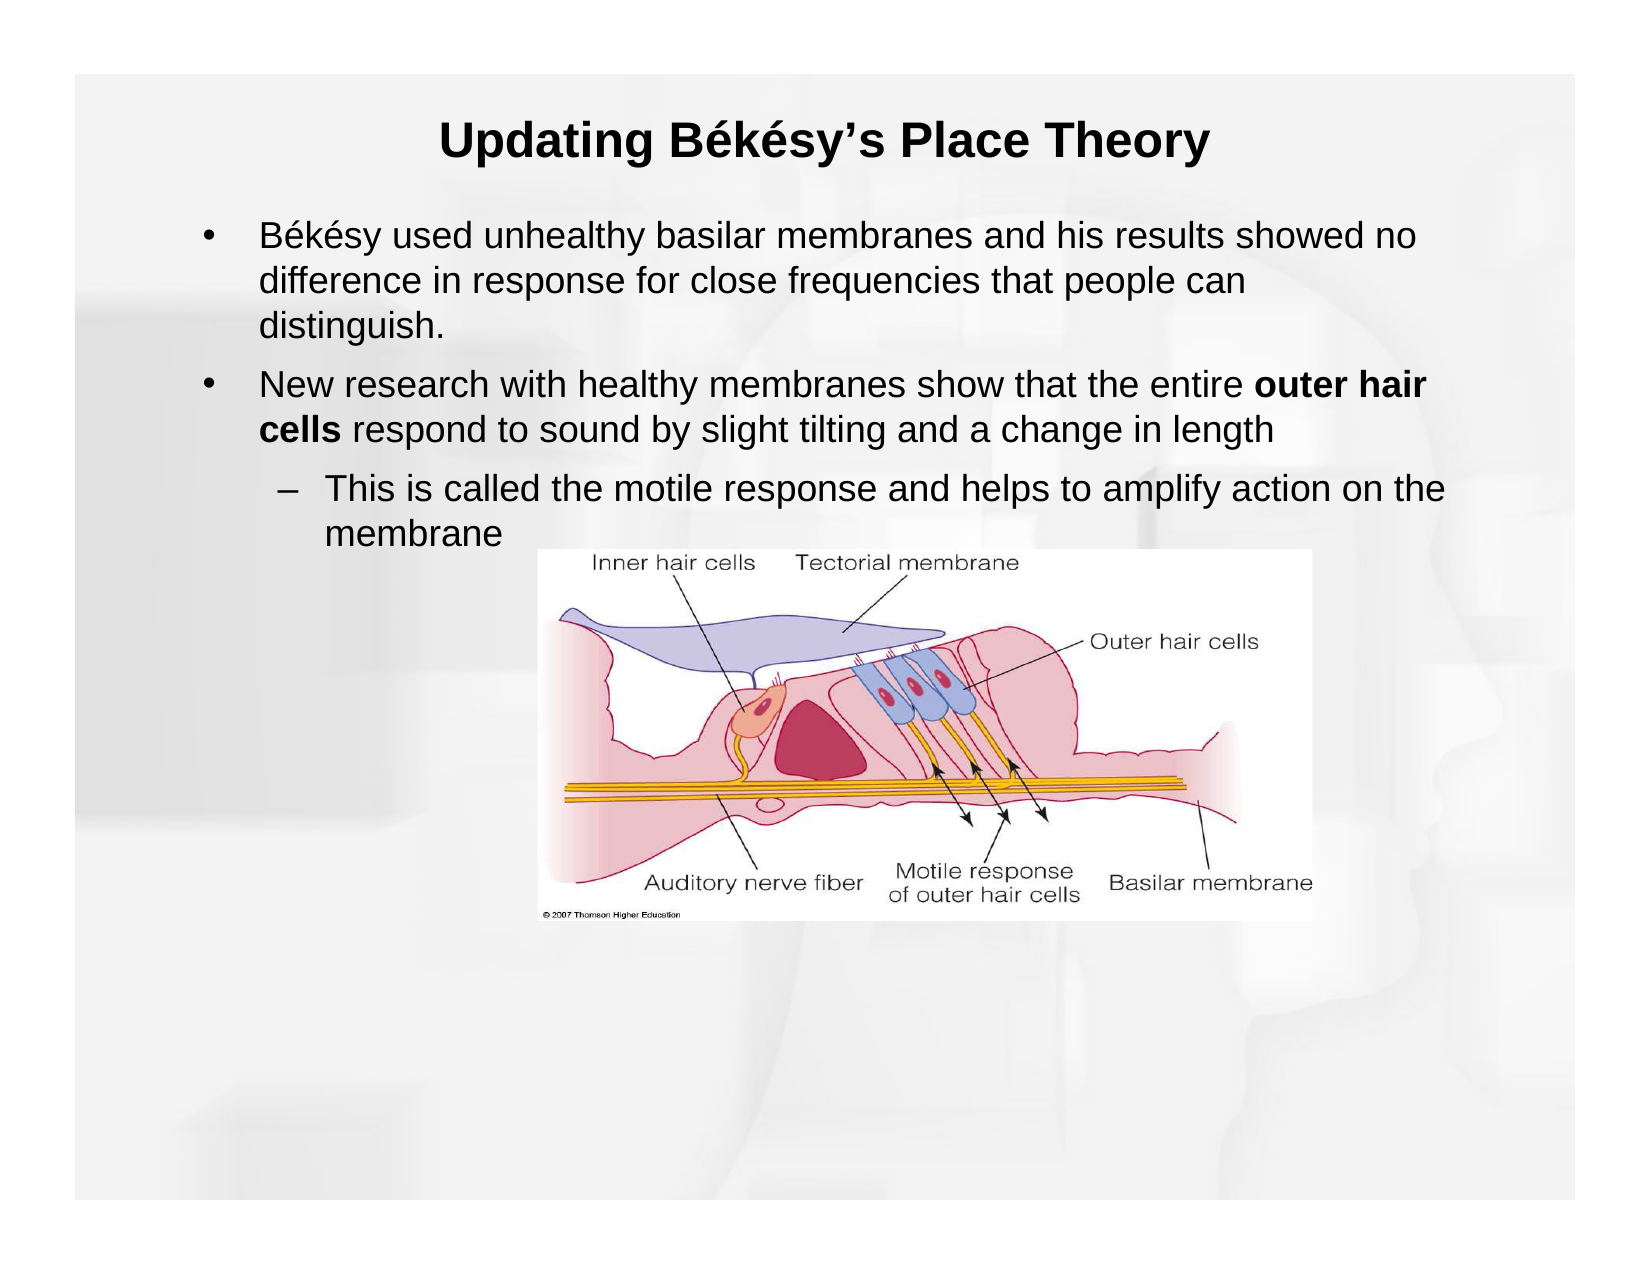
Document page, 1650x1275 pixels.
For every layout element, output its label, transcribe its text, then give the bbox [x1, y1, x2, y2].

title Updating Békésy’s Place Theory [163, 107, 1487, 321]
text_box [537, 549, 1313, 921]
list Békésy used unhealthy basilar membranes and his results showed no difference in response for close frequencies that people can distinguish. New research with healthy membranes show that the entire outer hair cells respond to sound by slight tilting and a change in length – This is called the motile response and helps to amplify action on the membrane [200, 211, 1450, 937]
picture [74, 74, 1575, 1200]
